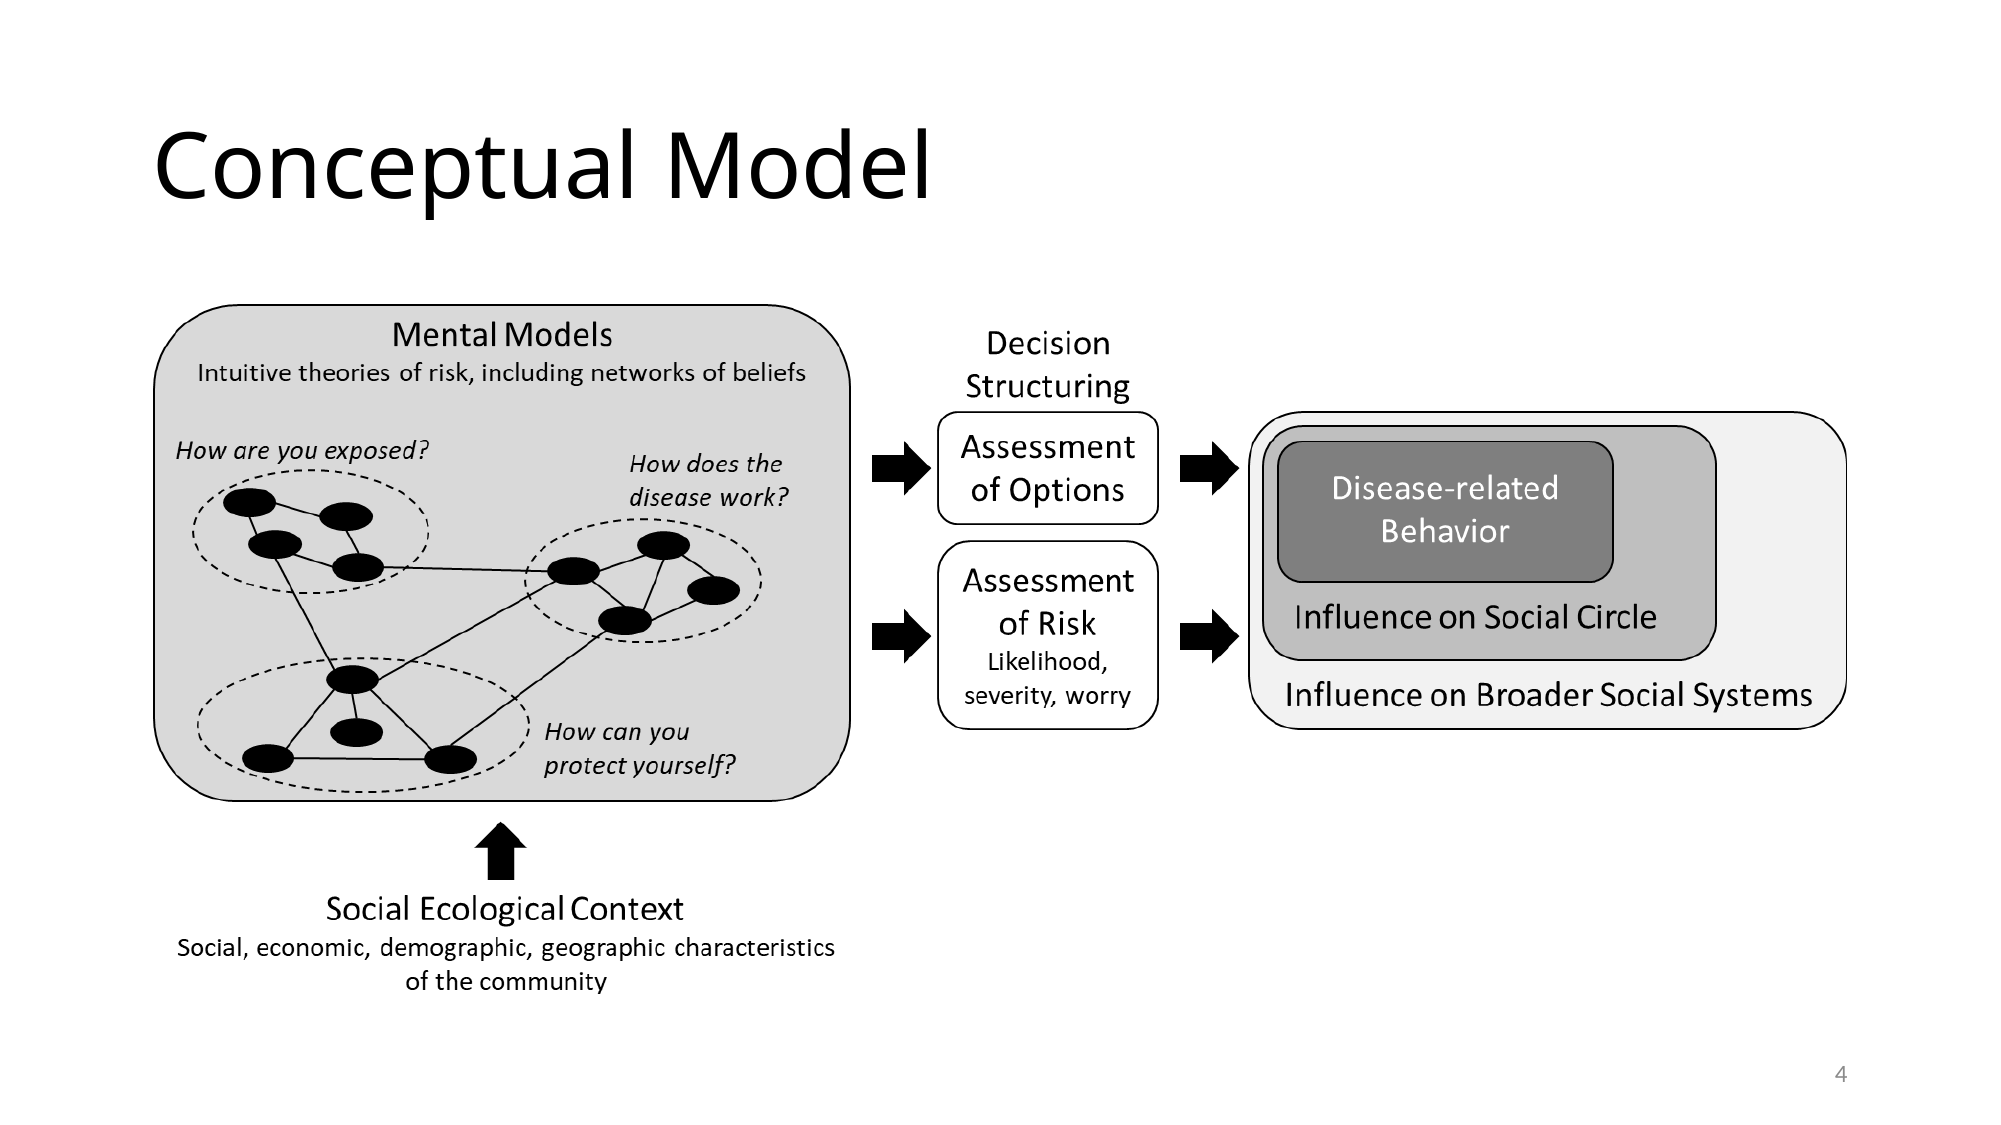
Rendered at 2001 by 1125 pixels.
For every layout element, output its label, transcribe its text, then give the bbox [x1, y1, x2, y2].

title Conceptual Model [137, 59, 1863, 278]
slide_number 4 [1412, 1042, 1863, 1103]
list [152, 299, 1847, 1014]
